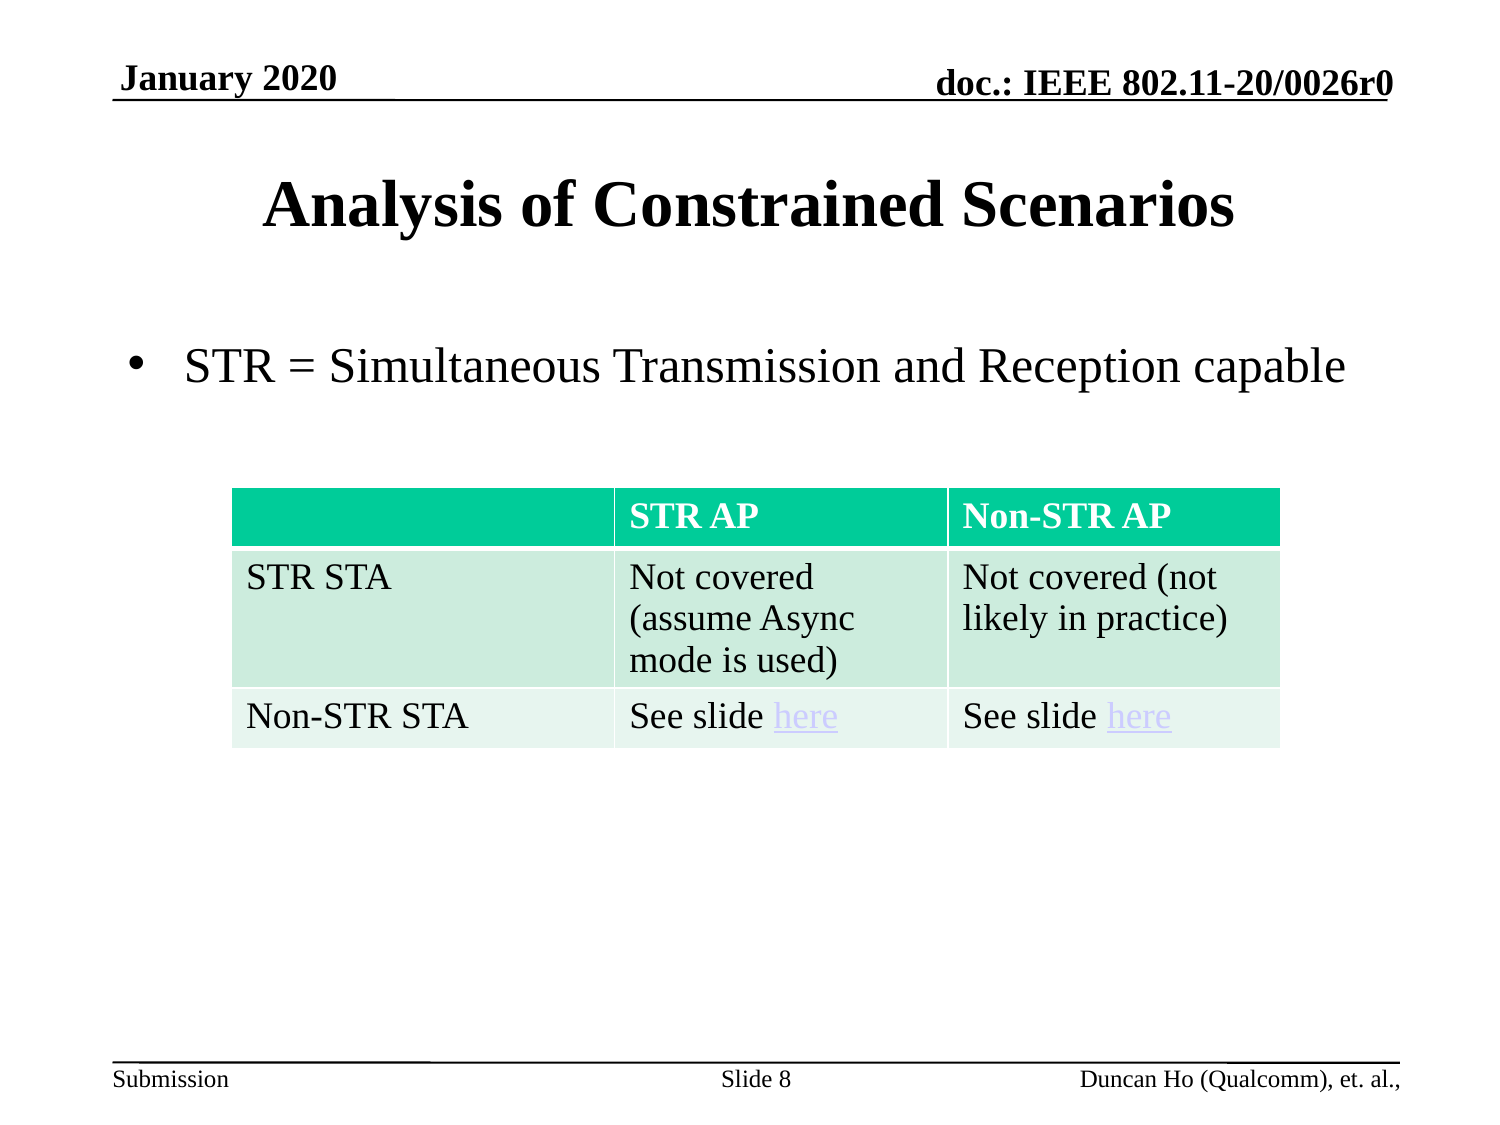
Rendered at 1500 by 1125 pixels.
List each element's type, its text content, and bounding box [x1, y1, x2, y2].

table_cell See slide here [615, 689, 947, 748]
table_cell STR STA [232, 551, 614, 687]
slide_number Slide 8 [712, 1061, 800, 1123]
table_header Non-STR AP [949, 488, 1280, 546]
list STR = Simultaneous Transmission and Reception capable [112, 324, 1388, 1000]
footer Duncan Ho (Qualcomm), et. al., [878, 1061, 1402, 1093]
table_header [232, 488, 614, 546]
title Analysis of Constrained Scenarios [112, 112, 1388, 288]
table_cell Not covered (assume Async mode is used) [615, 551, 947, 687]
table_header STR AP [615, 488, 947, 546]
table_cell See slide here [949, 689, 1280, 748]
table_cell Non-STR STA [232, 689, 614, 748]
table_cell Not covered (not likely in practice) [949, 551, 1280, 687]
